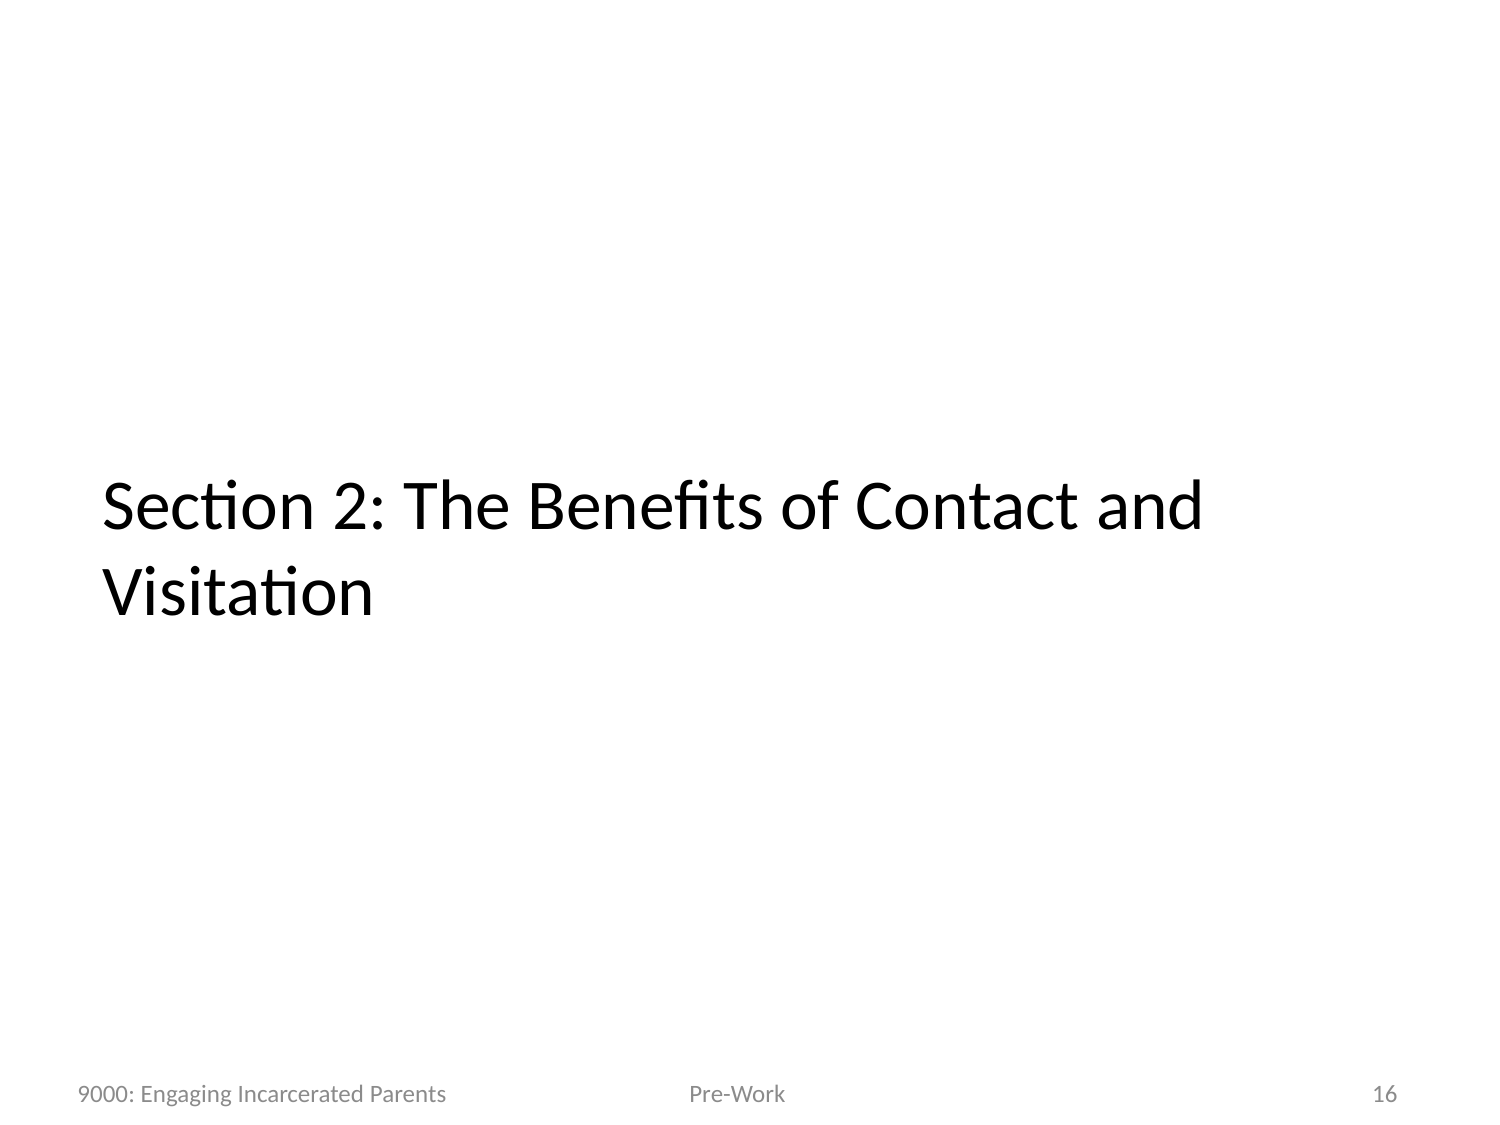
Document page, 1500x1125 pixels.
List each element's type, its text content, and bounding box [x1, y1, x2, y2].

title Section 2: The Benefits of Contact and Visitation [87, 450, 1438, 638]
slide_number 16 [1062, 1062, 1413, 1123]
slide_number 9000: Engaging Incarcerated Parents [62, 1062, 463, 1123]
footer Pre-Work [500, 1062, 975, 1123]
